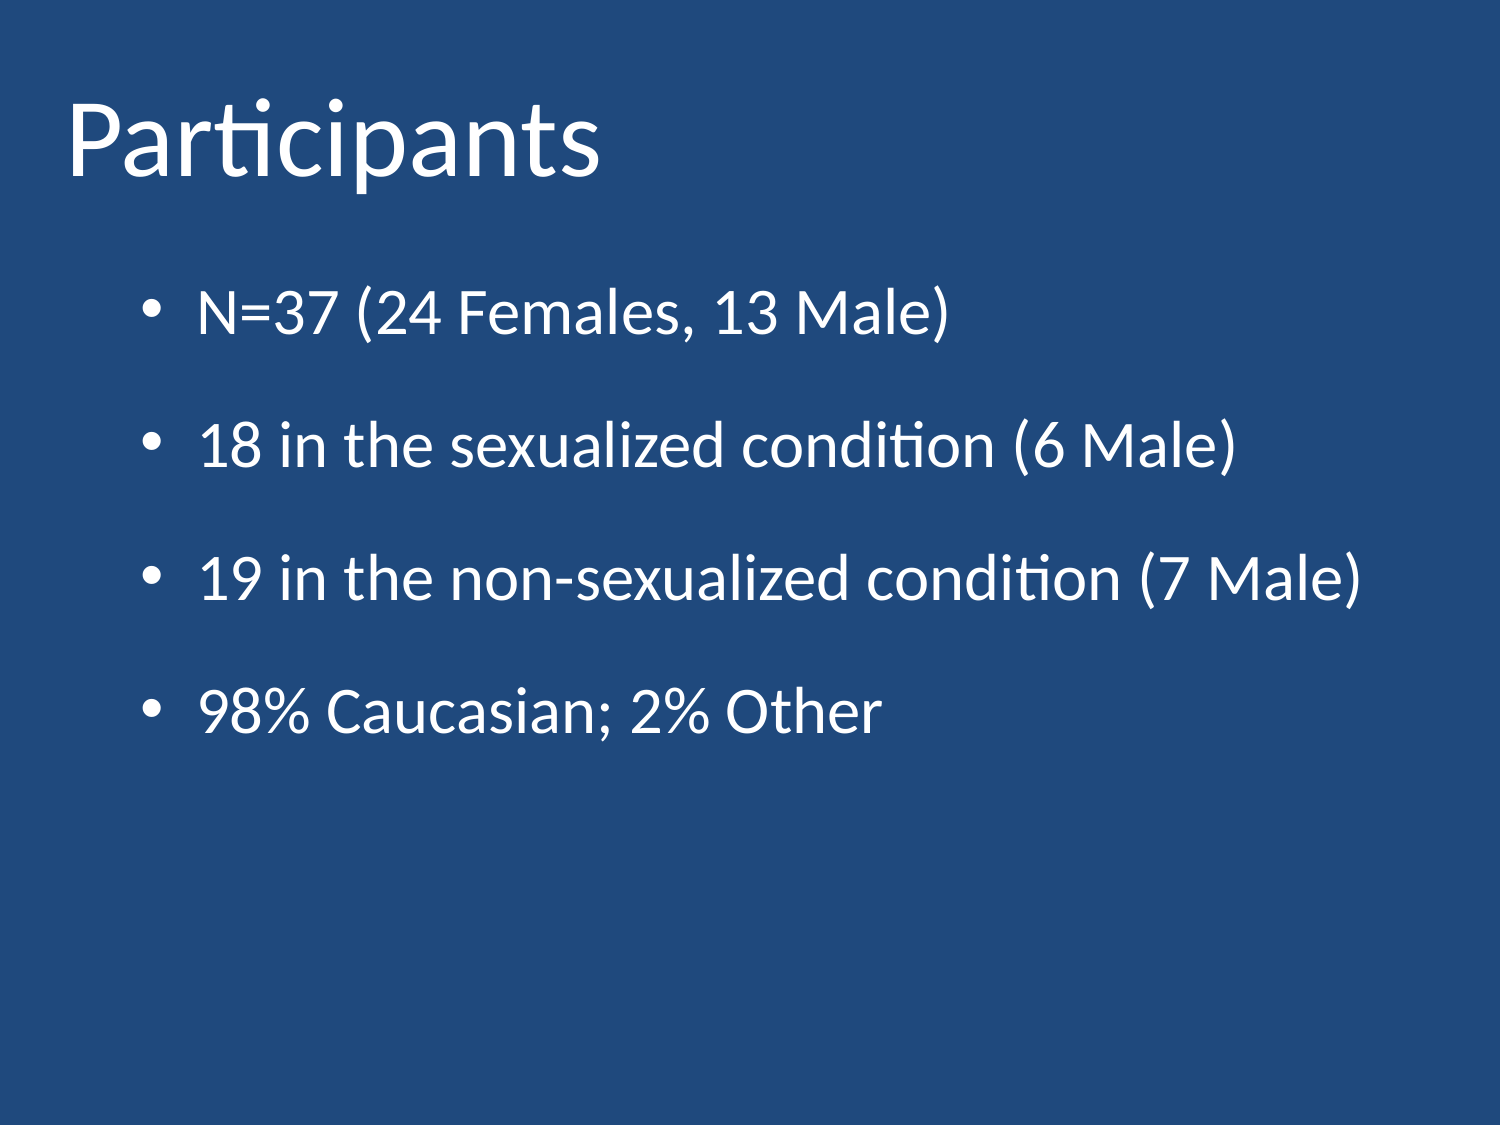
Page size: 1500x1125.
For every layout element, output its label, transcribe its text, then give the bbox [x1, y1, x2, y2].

list N=37 (24 Females, 13 Male) 18 in the sexualized condition (6 Male) 19 in the non-sexualized condition (7 Male) 98% Caucasian; 2% Other [124, 219, 1413, 976]
title Participants [49, 37, 1401, 226]
